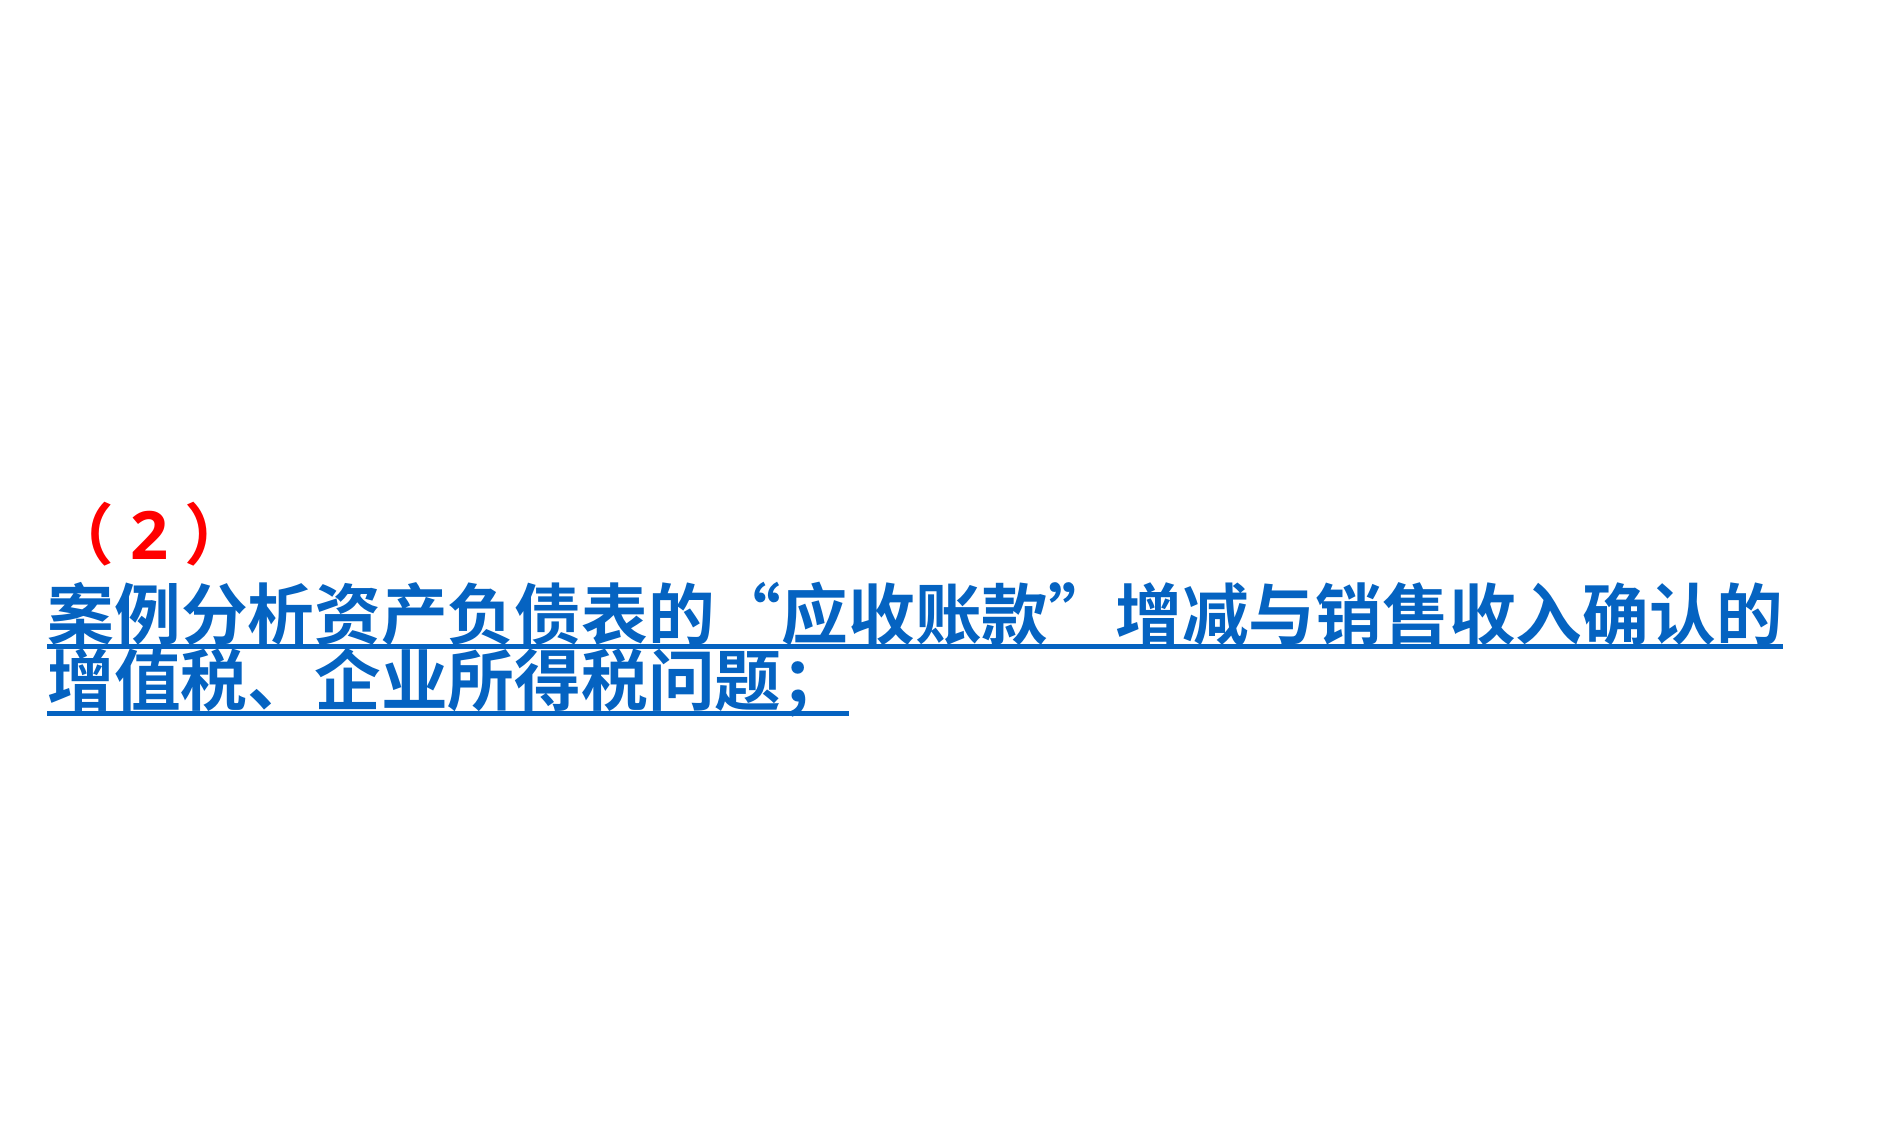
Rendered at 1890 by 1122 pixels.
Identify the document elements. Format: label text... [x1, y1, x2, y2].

text_box （2）案例分析资产负债表的“应收账款”增减与销售收入确认的增值税、企业所得税问题； [32, 485, 1861, 767]
